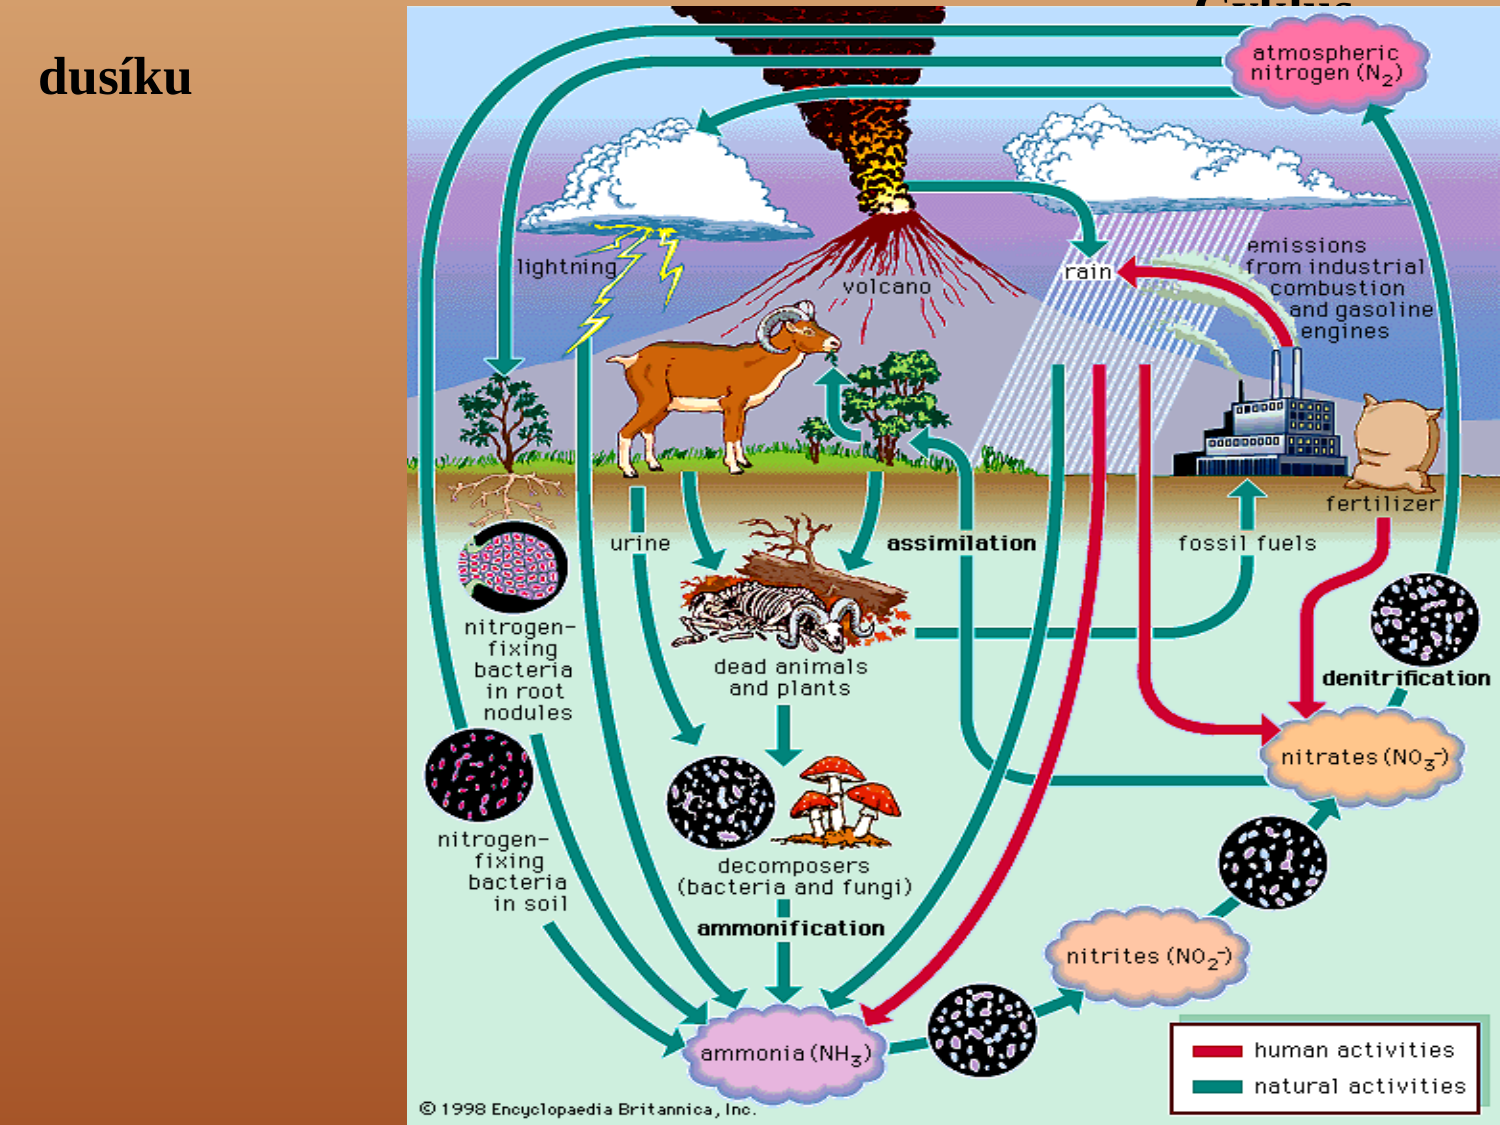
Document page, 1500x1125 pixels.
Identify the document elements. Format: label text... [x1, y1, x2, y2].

picture [407, 5, 1500, 1125]
list Cyklus dusíku [23, 0, 1477, 114]
